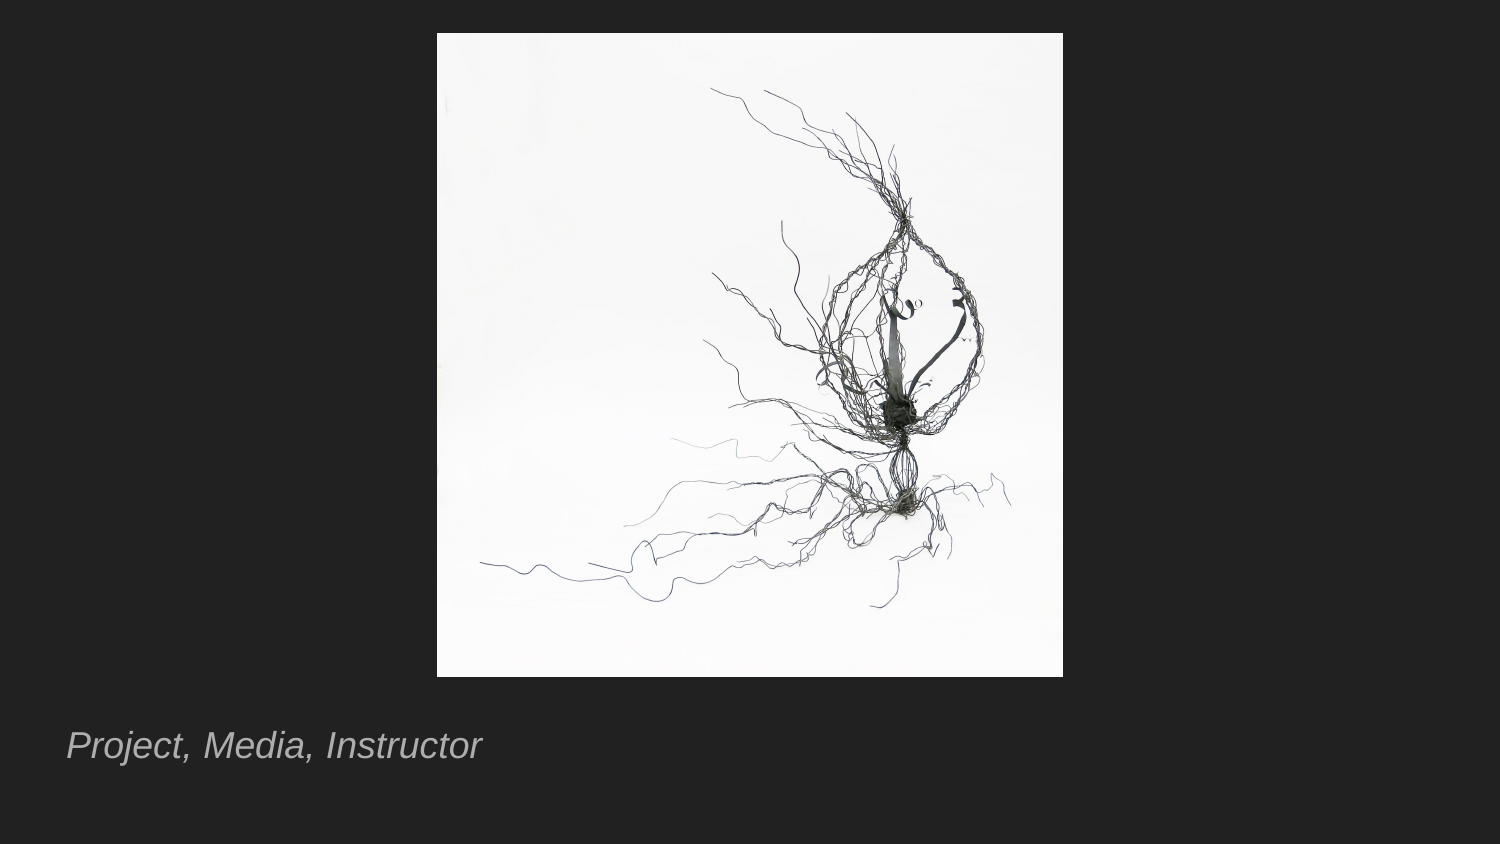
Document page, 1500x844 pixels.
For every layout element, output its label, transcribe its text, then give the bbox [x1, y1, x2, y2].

picture [436, 32, 1064, 678]
list Project, Media, Instructor [51, 694, 1036, 794]
